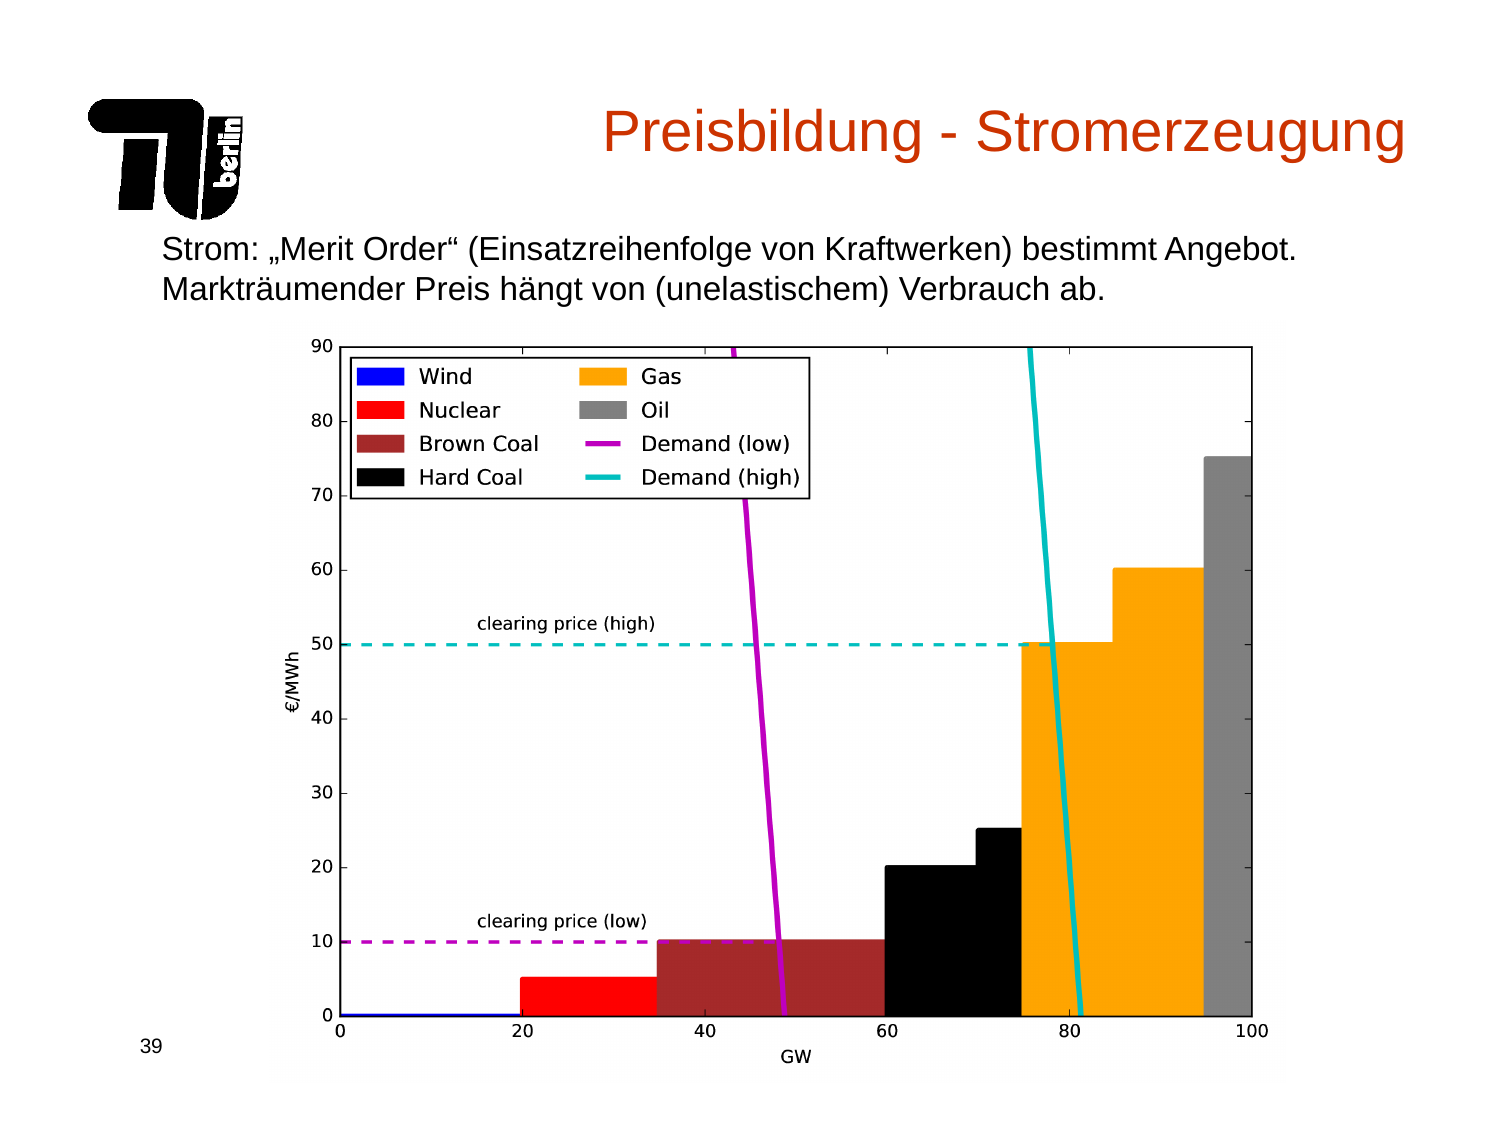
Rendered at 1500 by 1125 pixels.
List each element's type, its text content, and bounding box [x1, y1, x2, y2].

text_box Strom: „Merit Order“ (Einsatzreihenfolge von Kraftwerken) bestimmt Angebot. Markträumender Preis hängt von (unelastischem) Verbrauch ab. [146, 220, 1458, 315]
title Preisbildung - Stromerzeugung [312, 62, 1424, 171]
picture [269, 320, 1286, 1083]
picture [88, 99, 243, 220]
